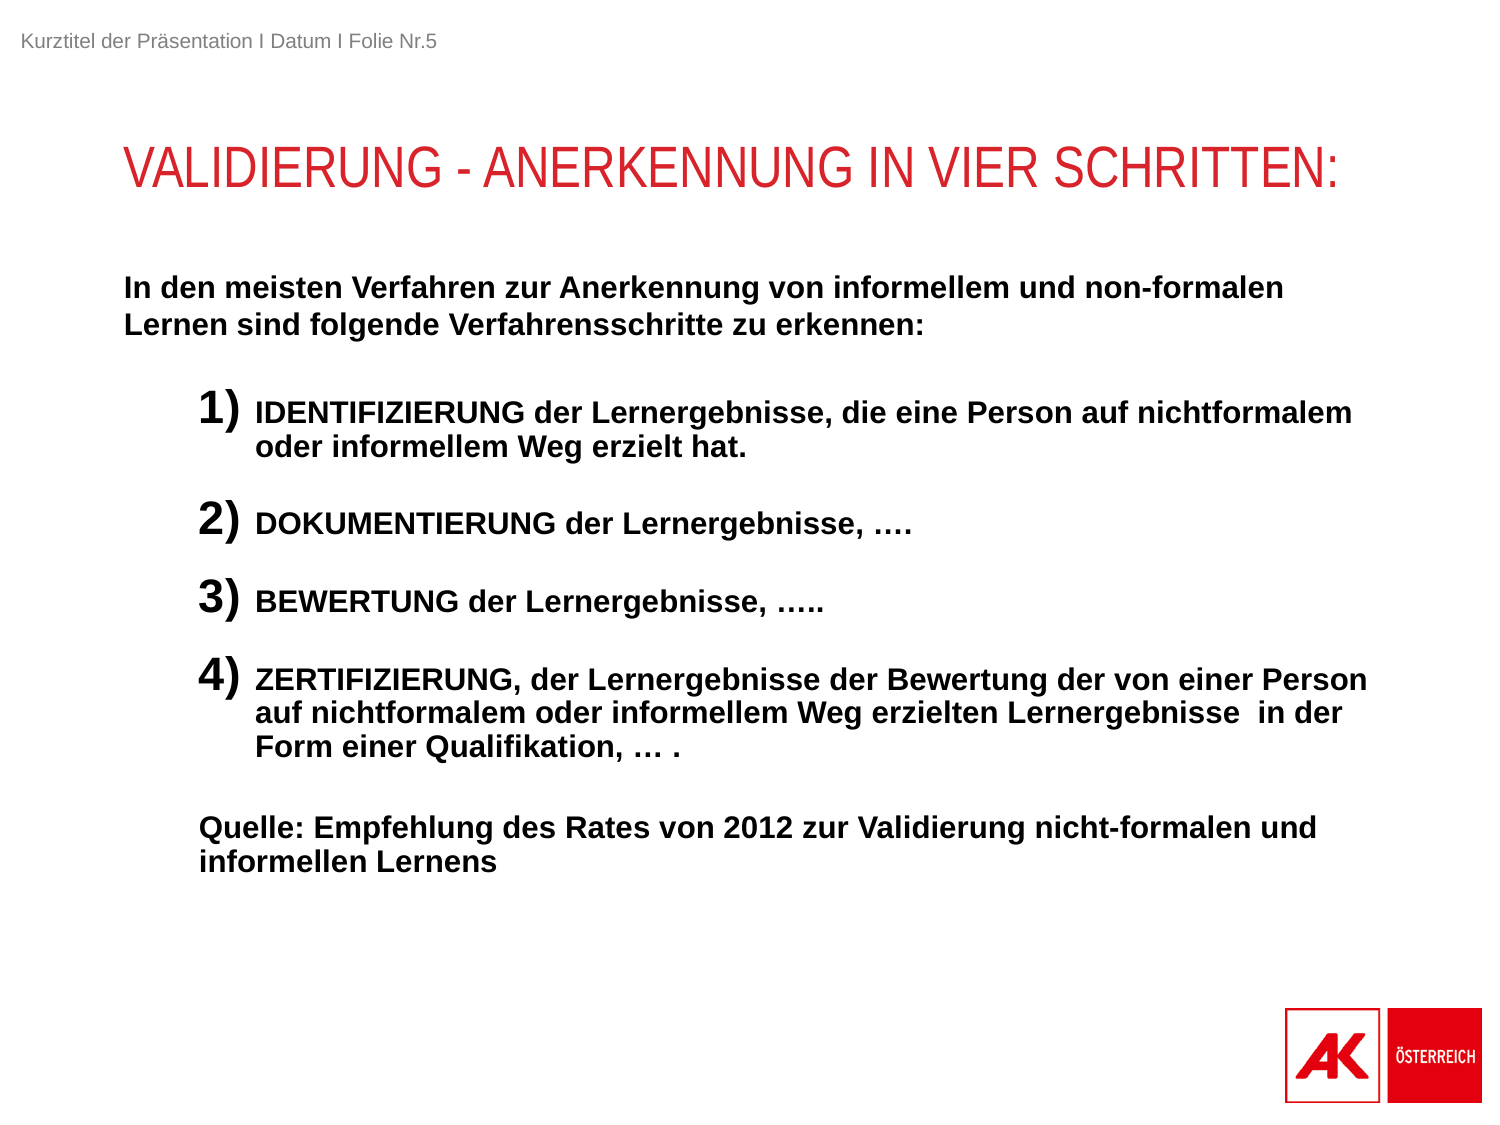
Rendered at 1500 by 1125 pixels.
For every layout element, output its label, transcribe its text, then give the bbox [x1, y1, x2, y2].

list In den meisten Verfahren zur Anerkennung von informellem und non-formalen Lernen sind folgende Verfahrensschritte zu erkennen: IDENTIFIZIERUNG der Lernergebnisse, die eine Person auf nichtformalem oder informellem Weg erzielt hat. DOKUMENTIERUNG der Lernergebnisse, …. BEWERTUNG der Lernergebnisse, ….. ZERTIFIZIERUNG, der Lernergebnisse der Bewertung der von einer Person auf nichtformalem oder informellem Weg erzielten Lernergebnisse in der Form einer Qualifikation, … . Quelle: Empfehlung des Rates von 2012 zur Validierung nicht-formalen und informellen Lernens [123, 267, 1376, 988]
title Validierung - Anerkennung in vier schritten: [123, 137, 1376, 201]
picture [1285, 1008, 1482, 1103]
